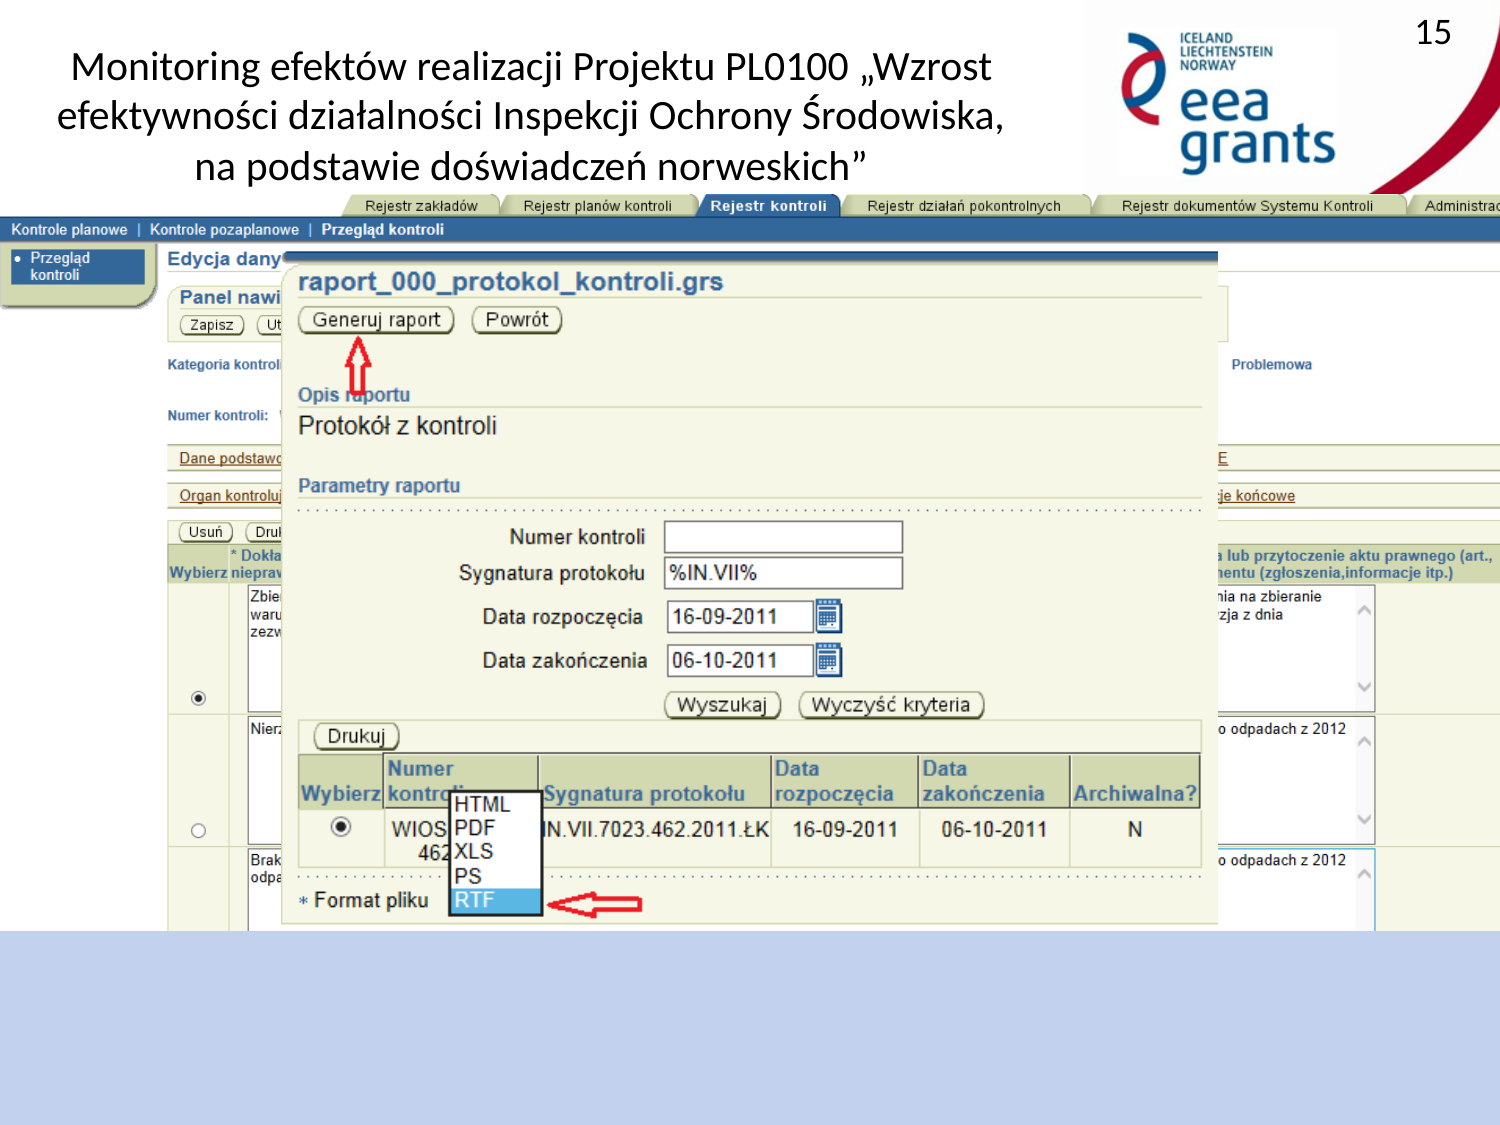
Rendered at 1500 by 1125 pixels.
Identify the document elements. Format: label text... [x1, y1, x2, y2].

picture [0, 0, 1500, 1125]
slide_number 15 [1399, 0, 1500, 60]
